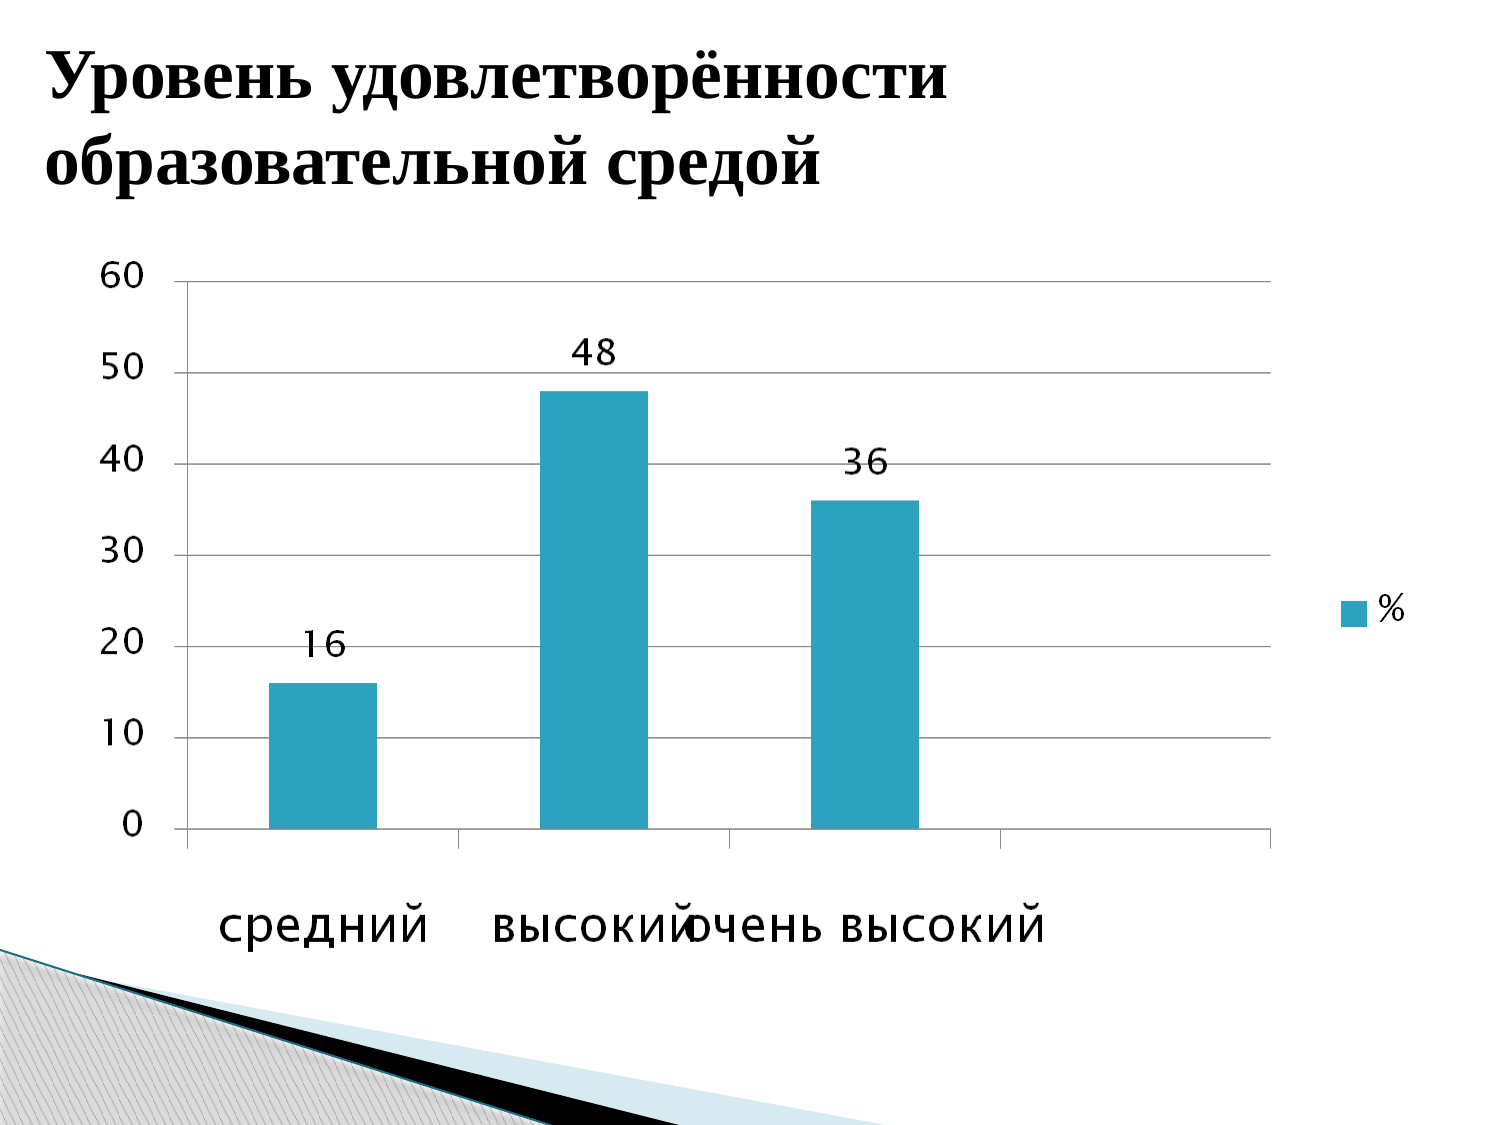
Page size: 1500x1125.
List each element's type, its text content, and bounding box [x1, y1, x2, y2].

title Уровень удовлетворённости образовательной средой [29, 19, 1380, 207]
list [74, 242, 1426, 986]
